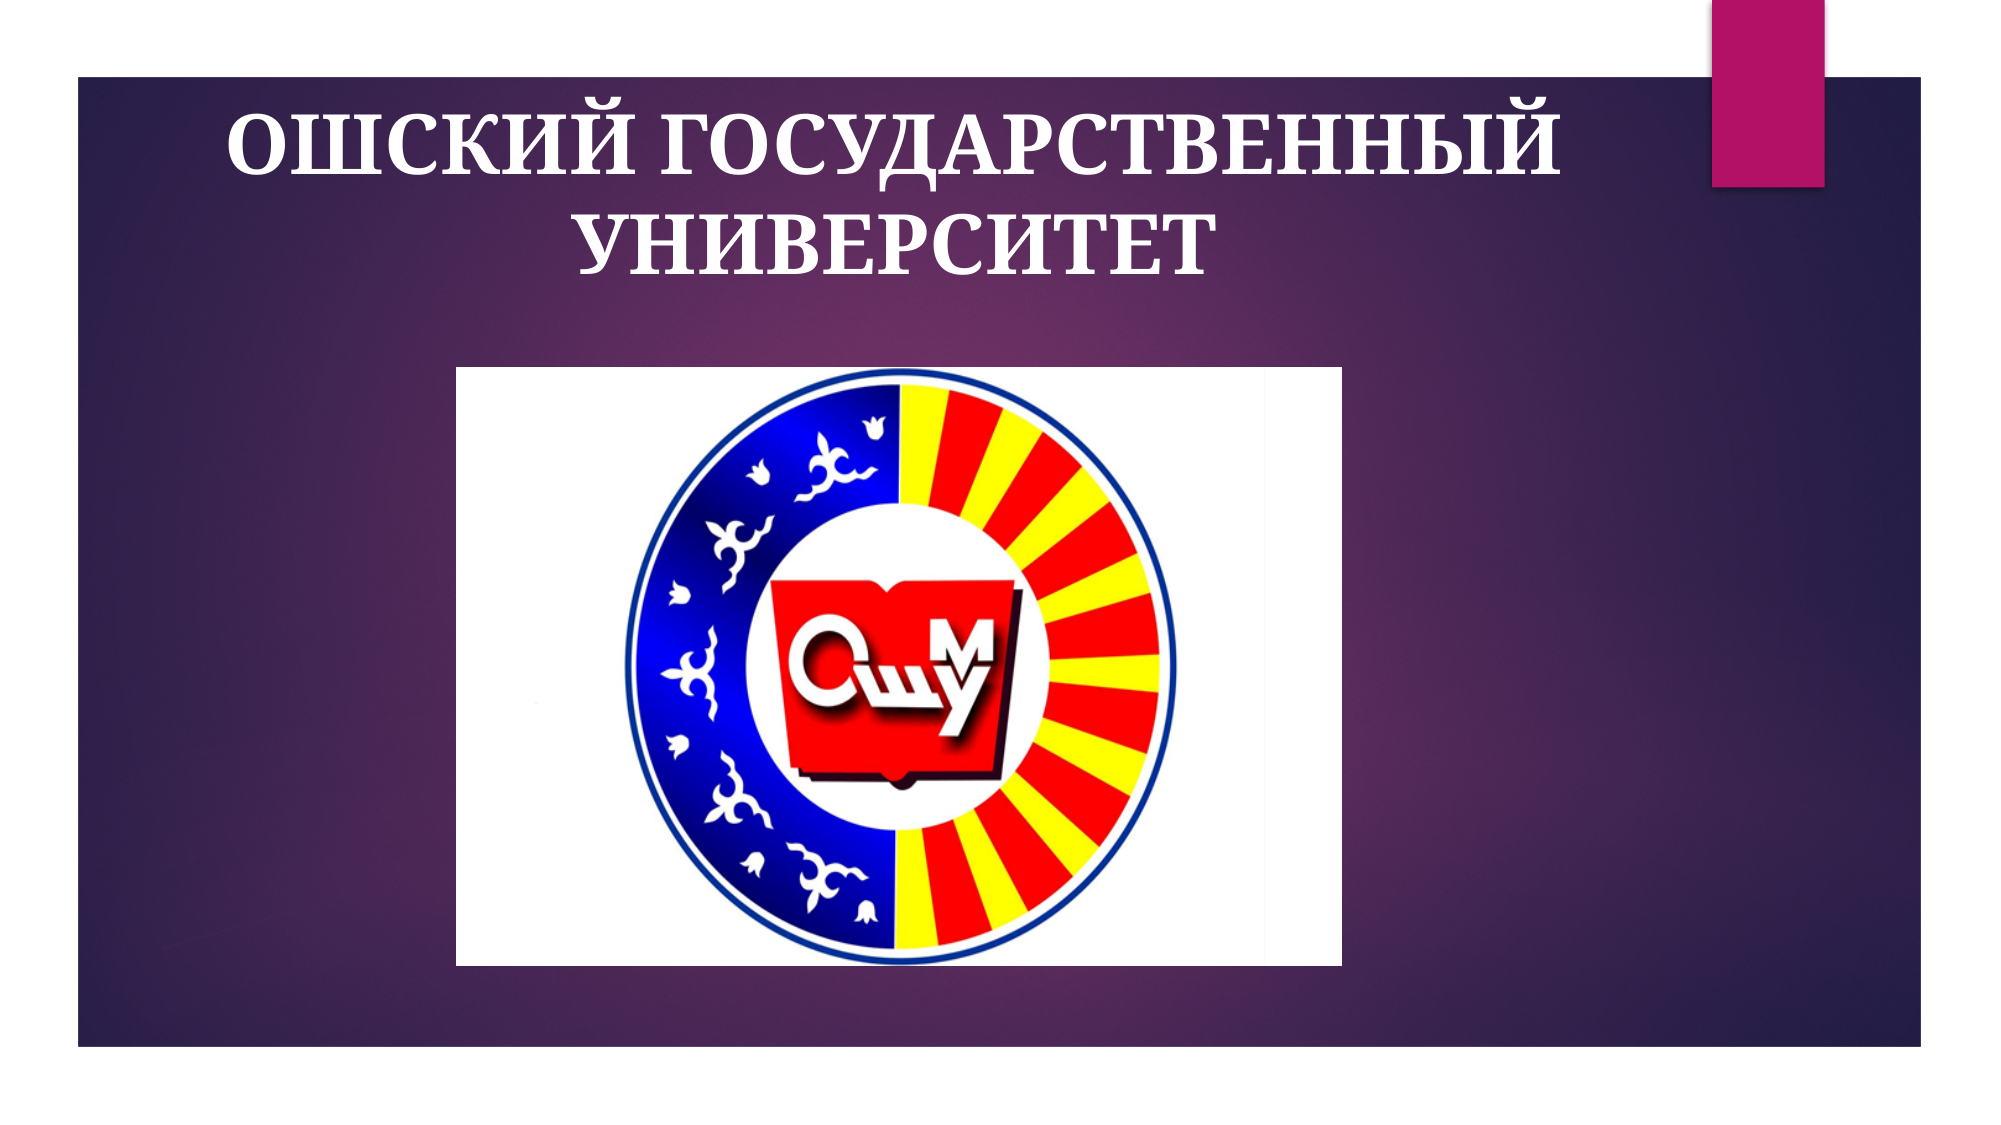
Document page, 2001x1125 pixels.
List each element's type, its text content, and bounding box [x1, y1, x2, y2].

picture [456, 367, 1342, 966]
text_box ОШСКИЙ ГОСУДАРСТВЕННЫЙ УНИВЕРСИТЕТ [152, 45, 1636, 337]
